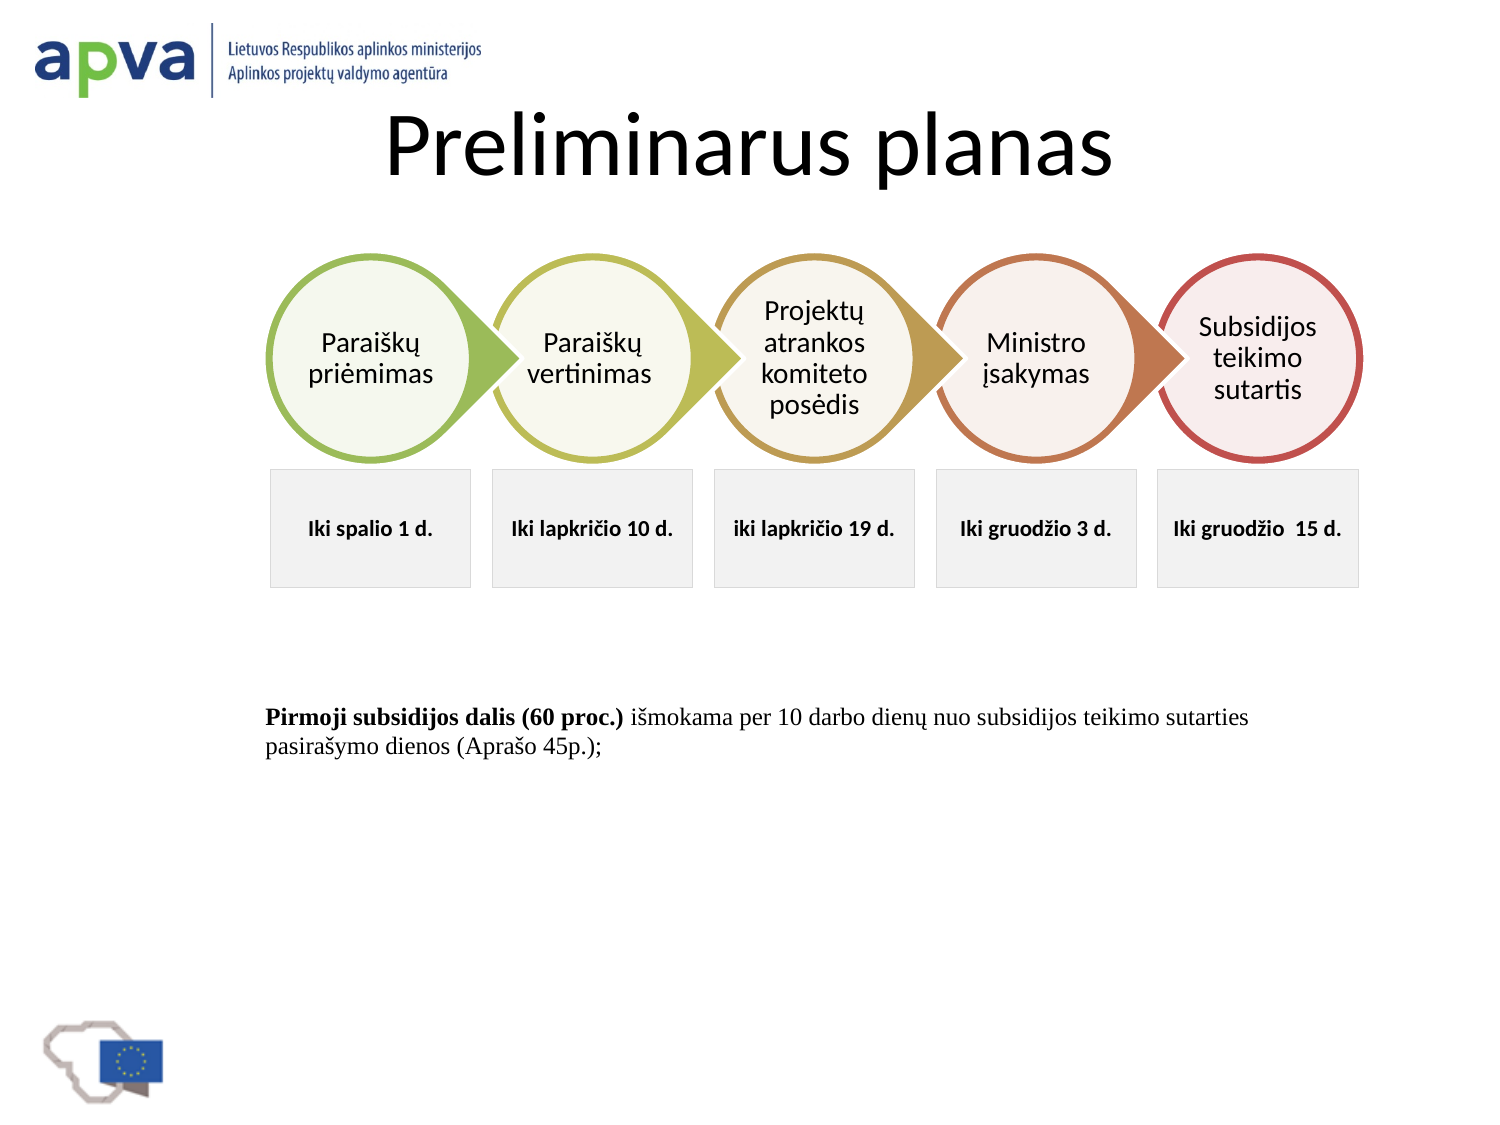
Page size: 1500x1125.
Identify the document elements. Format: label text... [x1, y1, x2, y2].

title Preliminarus planas [75, 45, 1425, 233]
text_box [206, 184, 1378, 610]
picture [35, 23, 481, 98]
picture [0, 1010, 193, 1125]
list Pirmoji subsidijos dalis (60 proc.) išmokama per 10 darbo dienų nuo subsidijos teikimo sutarties pasirašymo dienos (Aprašo 45p.); [250, 692, 1373, 777]
